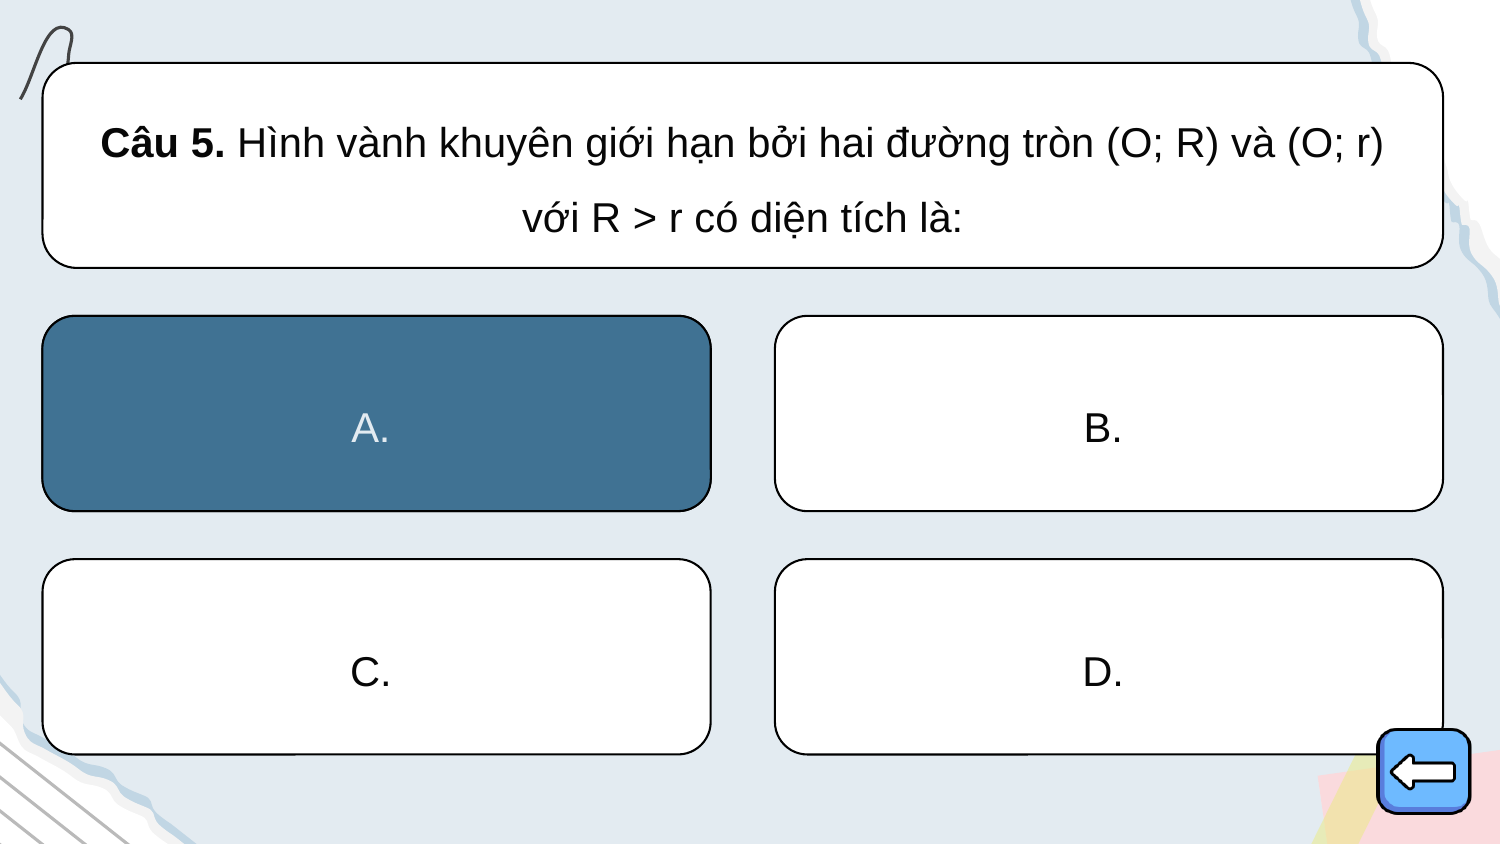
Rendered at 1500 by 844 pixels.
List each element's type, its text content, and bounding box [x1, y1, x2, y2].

text_box Câu 5. Hình vành khuyên giới hạn bởi hai đường tròn (O; R) và (O; r) với R > r có diện tích là: [40, 60, 1446, 271]
picture [1370, 723, 1476, 819]
